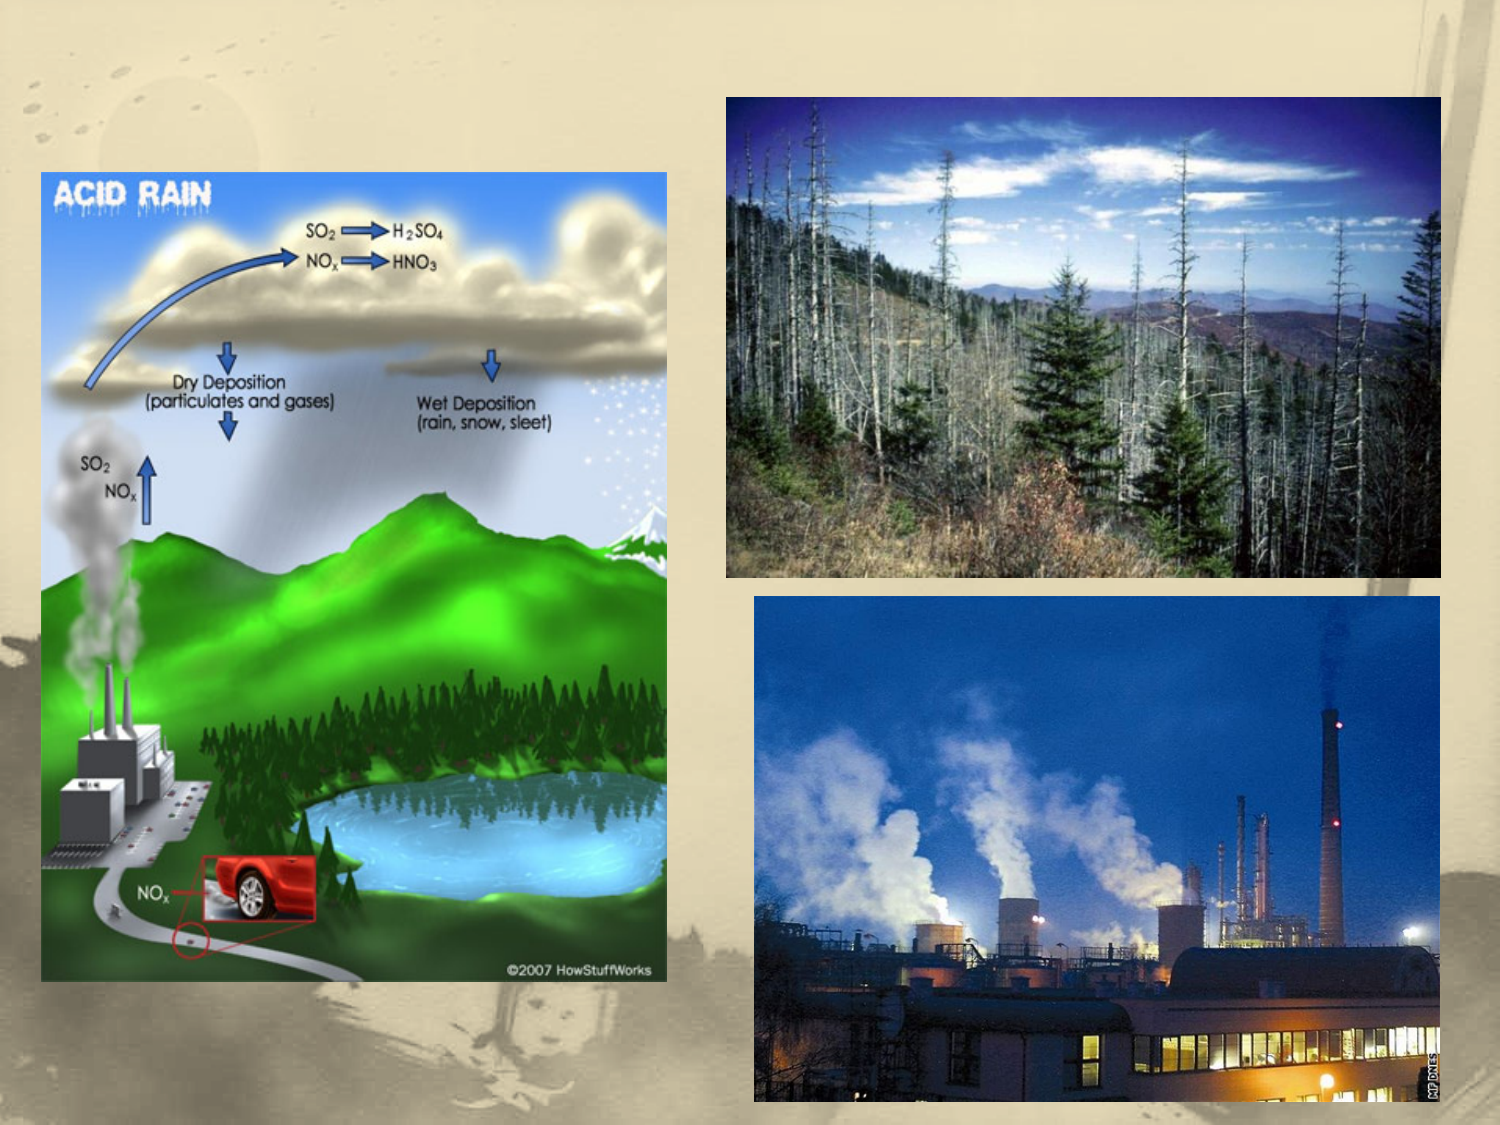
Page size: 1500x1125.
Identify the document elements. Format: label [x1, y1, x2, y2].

picture [753, 596, 1440, 1102]
picture [40, 172, 667, 983]
picture [725, 97, 1442, 578]
